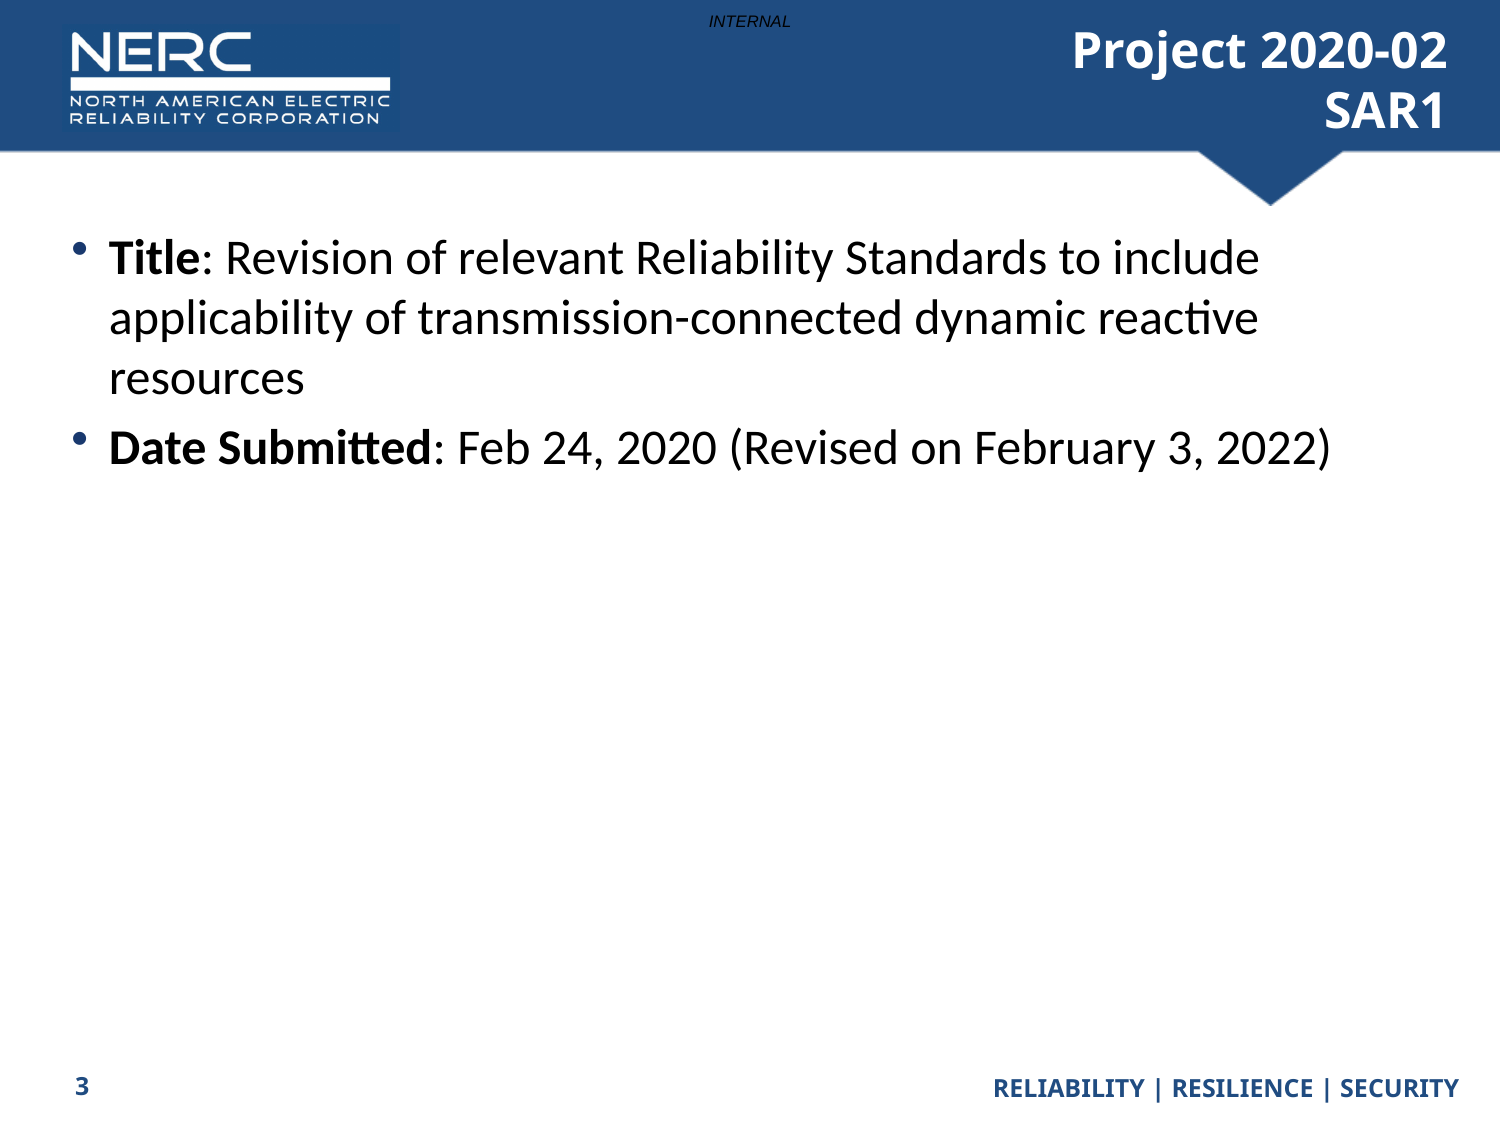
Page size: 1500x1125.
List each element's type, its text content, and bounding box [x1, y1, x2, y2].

picture [0, 0, 1500, 206]
list Title: Revision of relevant Reliability Standards to include applicability of transmission-connected dynamic reactive resources Date Submitted: Feb 24, 2020 (Revised on February 3, 2022) [56, 217, 1438, 1013]
title Project 2020-02 SAR1 [474, 24, 1463, 133]
